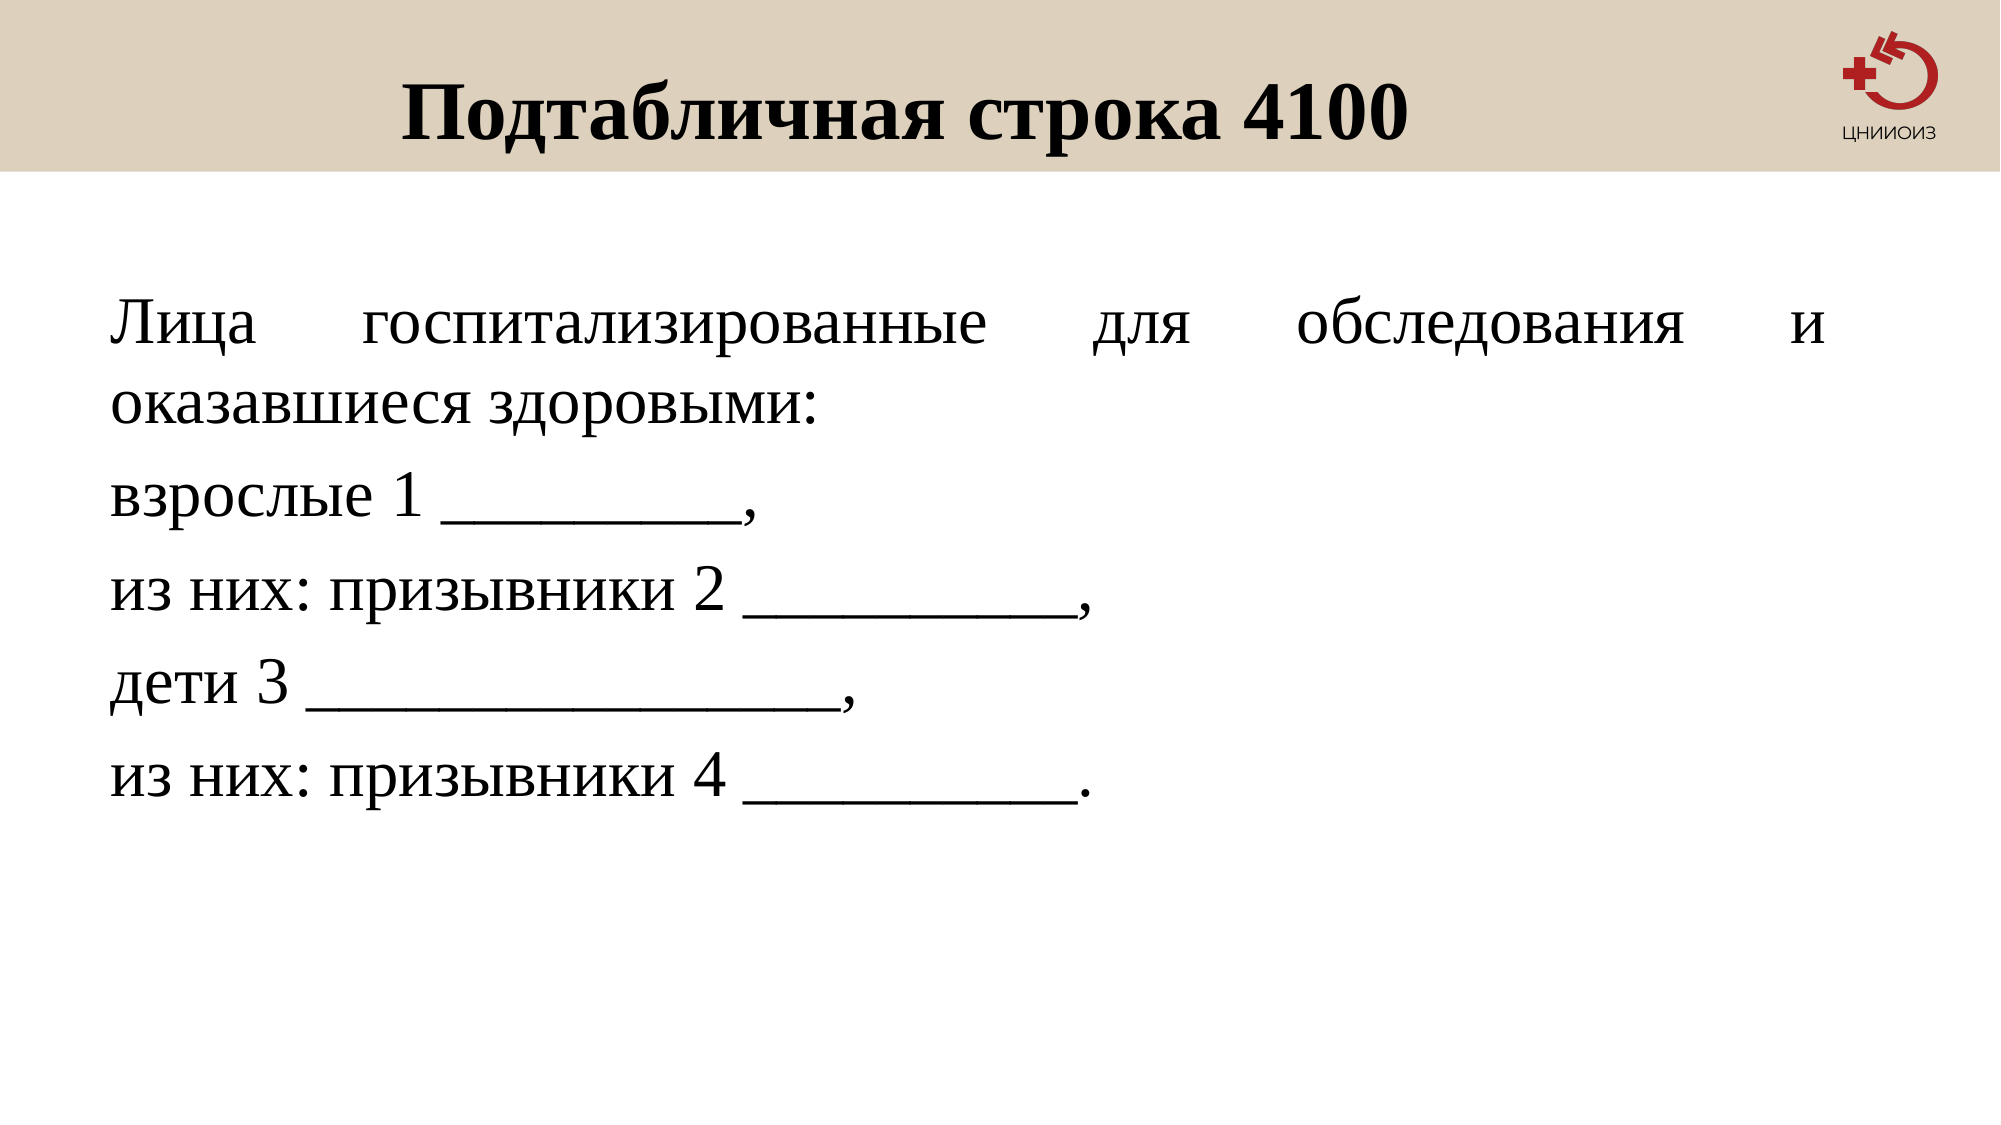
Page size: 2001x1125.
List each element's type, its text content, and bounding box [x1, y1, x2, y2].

text_box [0, 0, 2000, 173]
text_box Подтабличная строка 4100 [230, 40, 1581, 172]
text_box Лица госпитализированные для обследования и оказавшиеся здоровыми: взрослые 1 _________, из них: призывники 2 __________, дети 3 ________________, из них: призывники 4 __________. [95, 269, 1844, 1020]
picture [1843, 31, 1938, 142]
